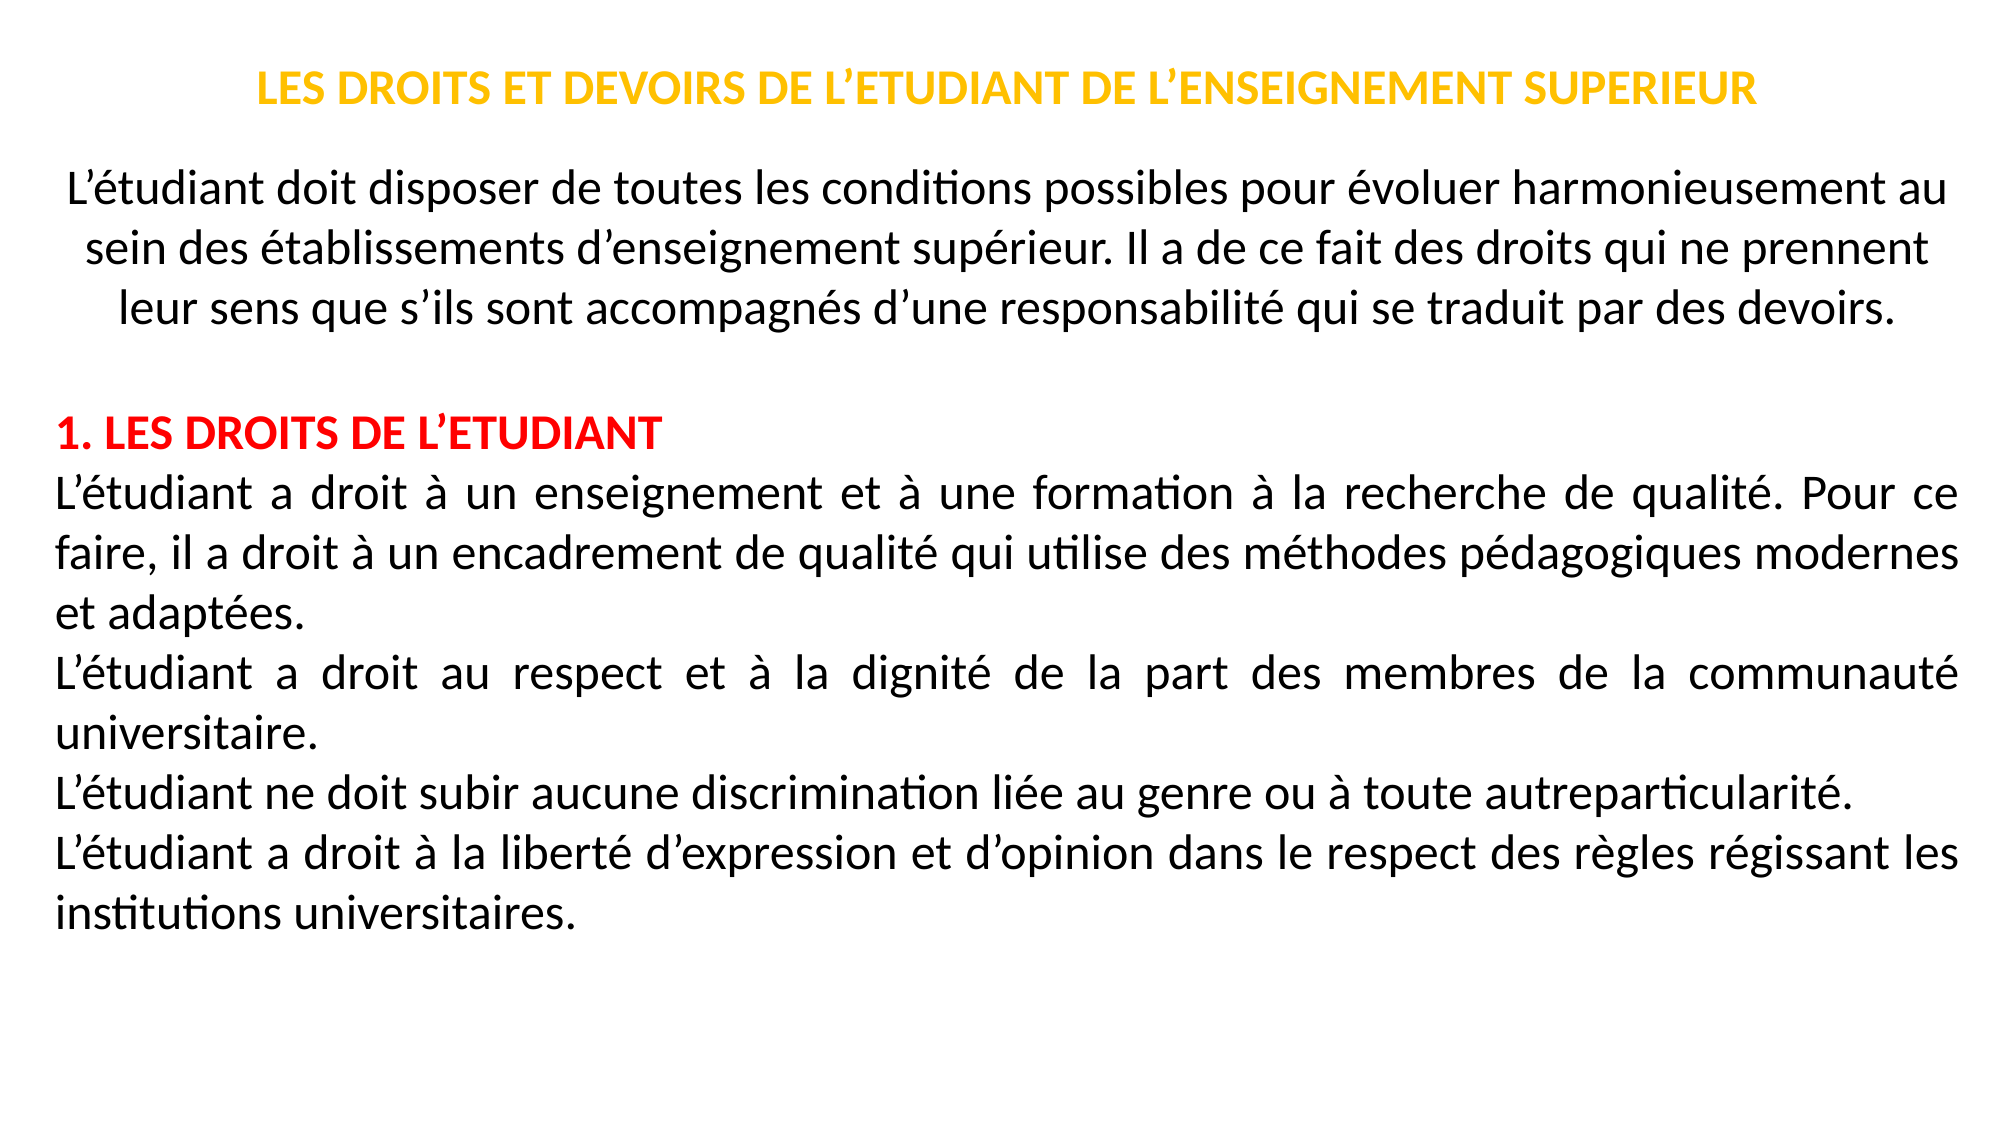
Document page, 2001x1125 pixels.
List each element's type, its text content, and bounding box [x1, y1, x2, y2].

text_box LES DROITS ET DEVOIRS DE L’ETUDIANT DE L’ENSEIGNEMENT SUPERIEUR L’étudiant doit disposer de toutes les conditions possibles pour évoluer harmonieusement au sein des établissements d’enseignement supérieur. Il a de ce fait des droits qui ne prennent leur sens que s’ils sont accompagnés d’une responsabilité qui se traduit par des devoirs. [40, 47, 1976, 343]
text_box 1. LES DROITS DE L’ETUDIANT L’étudiant a droit à un enseignement et à une formation à la recherche de qualité. Pour ce faire, il a droit à un encadrement de qualité qui utilise des méthodes pédagogiques modernes et adaptées. L’étudiant a droit au respect et à la dignité de la part des membres de la communauté universitaire. L’étudiant ne doit subir aucune discrimination liée au genre ou à toute autreparticularité. L’étudiant a droit à la liberté d’expression et d’opinion dans le respect des règles régissant les institutions universitaires. [40, 392, 1976, 948]
